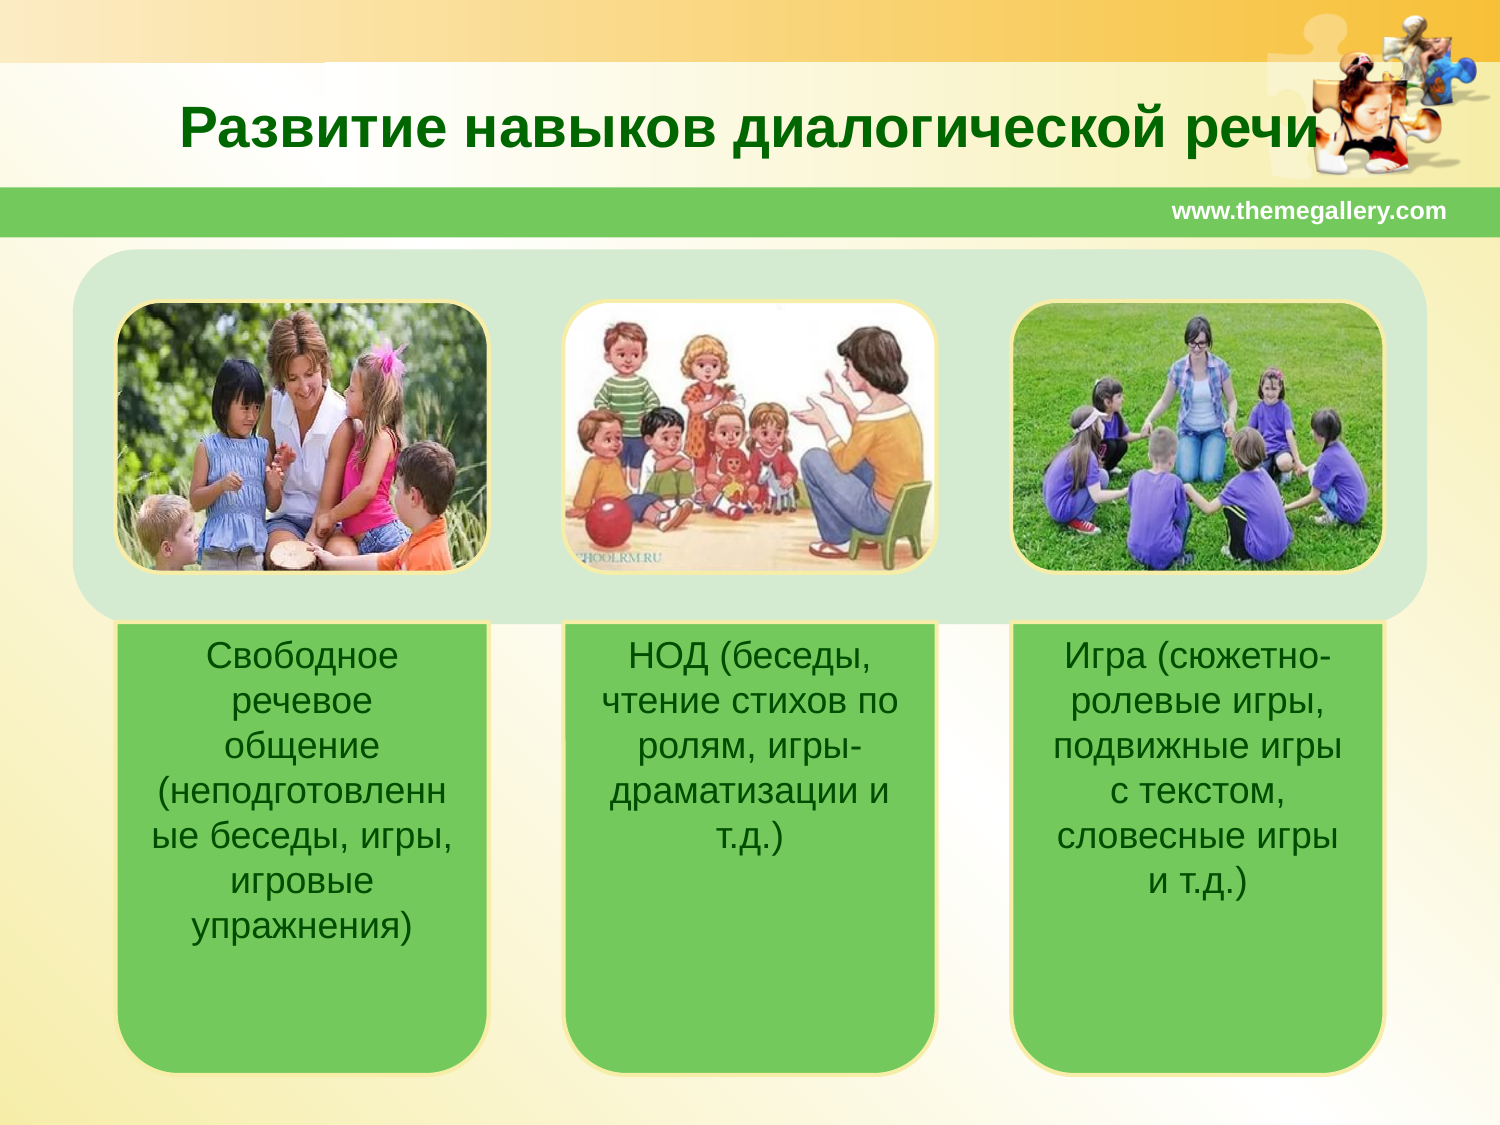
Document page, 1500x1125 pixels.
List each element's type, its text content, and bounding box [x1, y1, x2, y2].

picture [1265, 12, 1493, 185]
footer www.themegallery.com [74, 187, 1463, 228]
title Развитие навыков диалогической речи [74, 62, 1426, 186]
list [74, 251, 1426, 1076]
